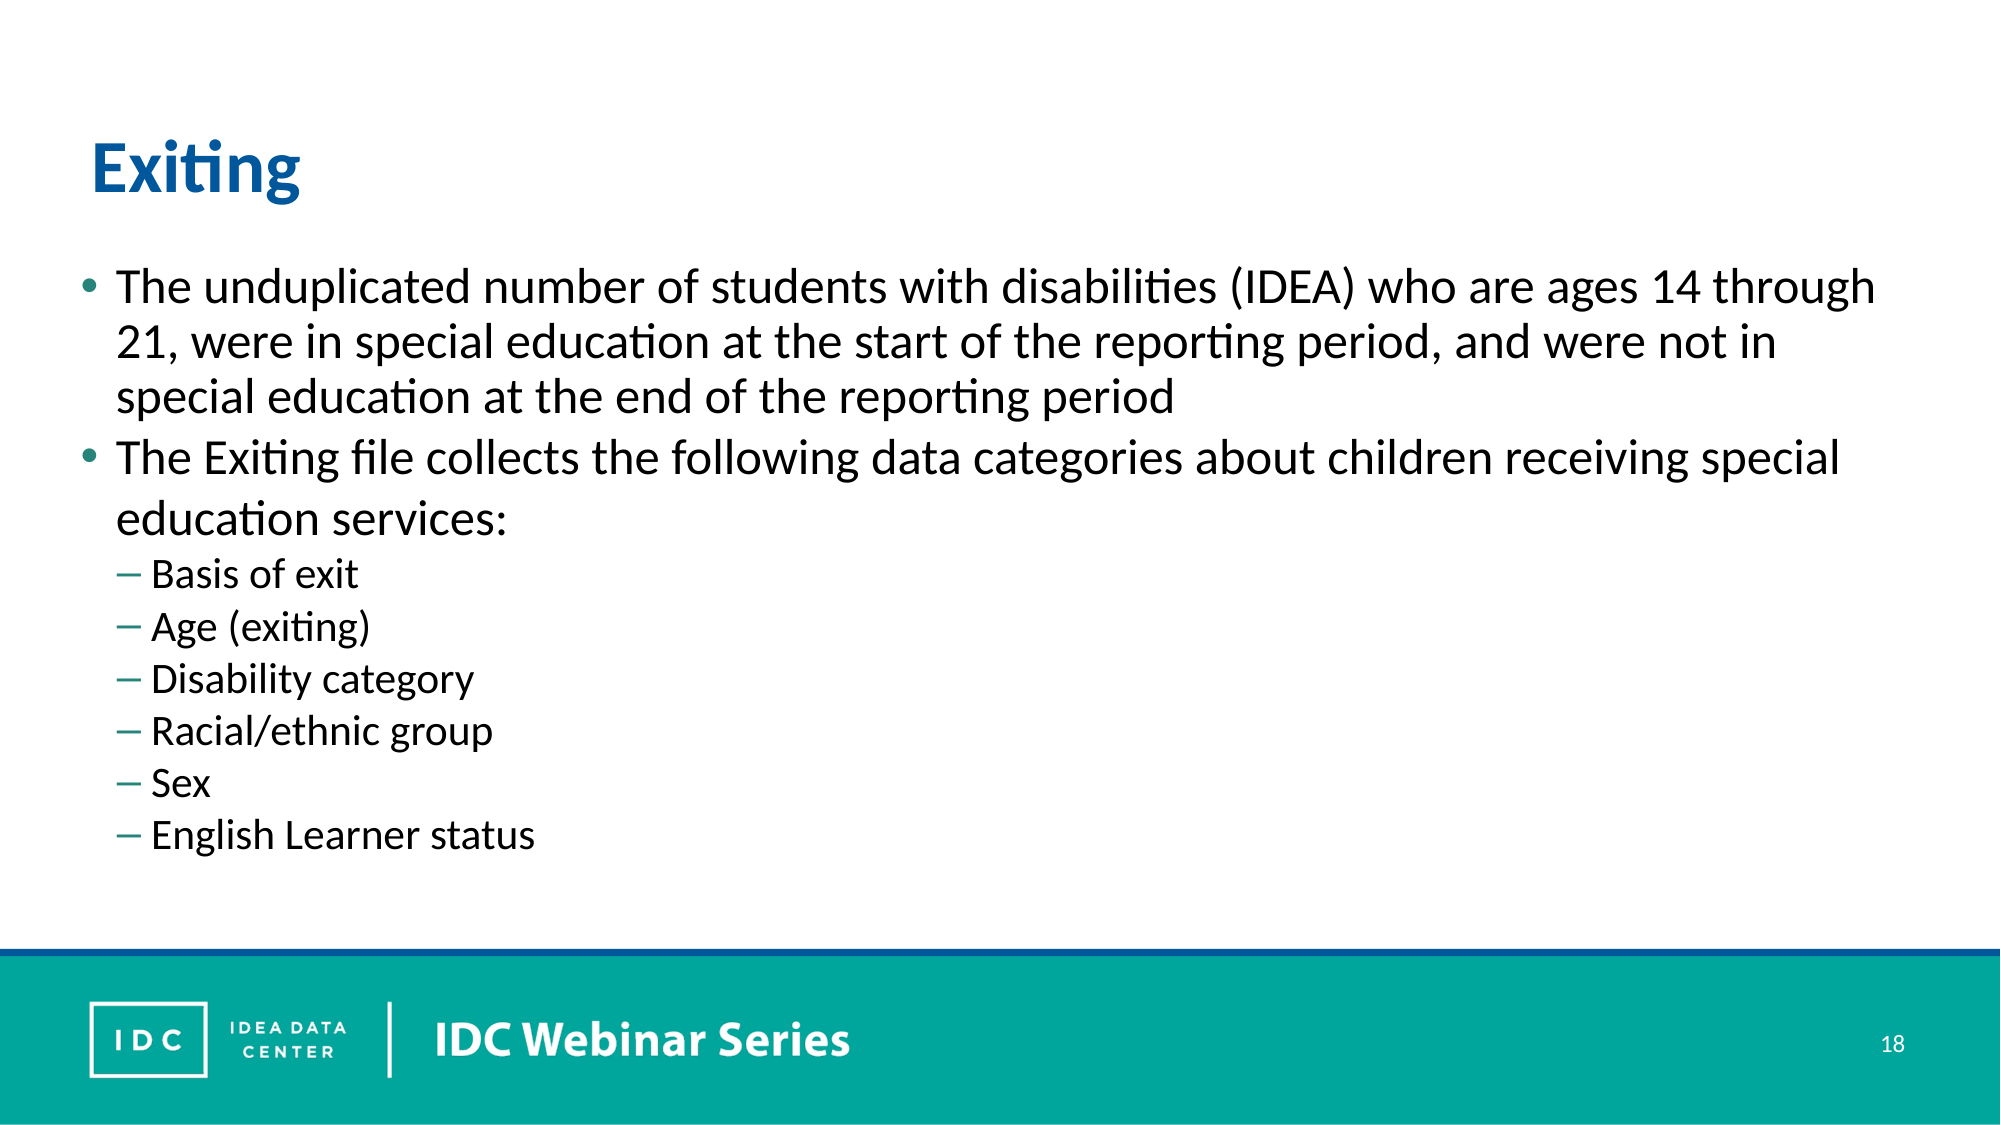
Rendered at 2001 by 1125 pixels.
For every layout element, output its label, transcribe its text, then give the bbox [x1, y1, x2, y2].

title Exiting [91, 59, 1906, 278]
picture [52, 942, 880, 1116]
list The unduplicated number of students with disabilities (IDEA) who are ages 14 through 21, were in special education at the start of the reporting period, and were not in special education at the end of the reporting period The Exiting file collects the following data categories about children receiving special education services: Basis of exit Age (exiting) Disability category Racial/ethnic group Sex English Learner status [80, 260, 1895, 865]
slide_number 18 [1835, 1001, 1906, 1085]
